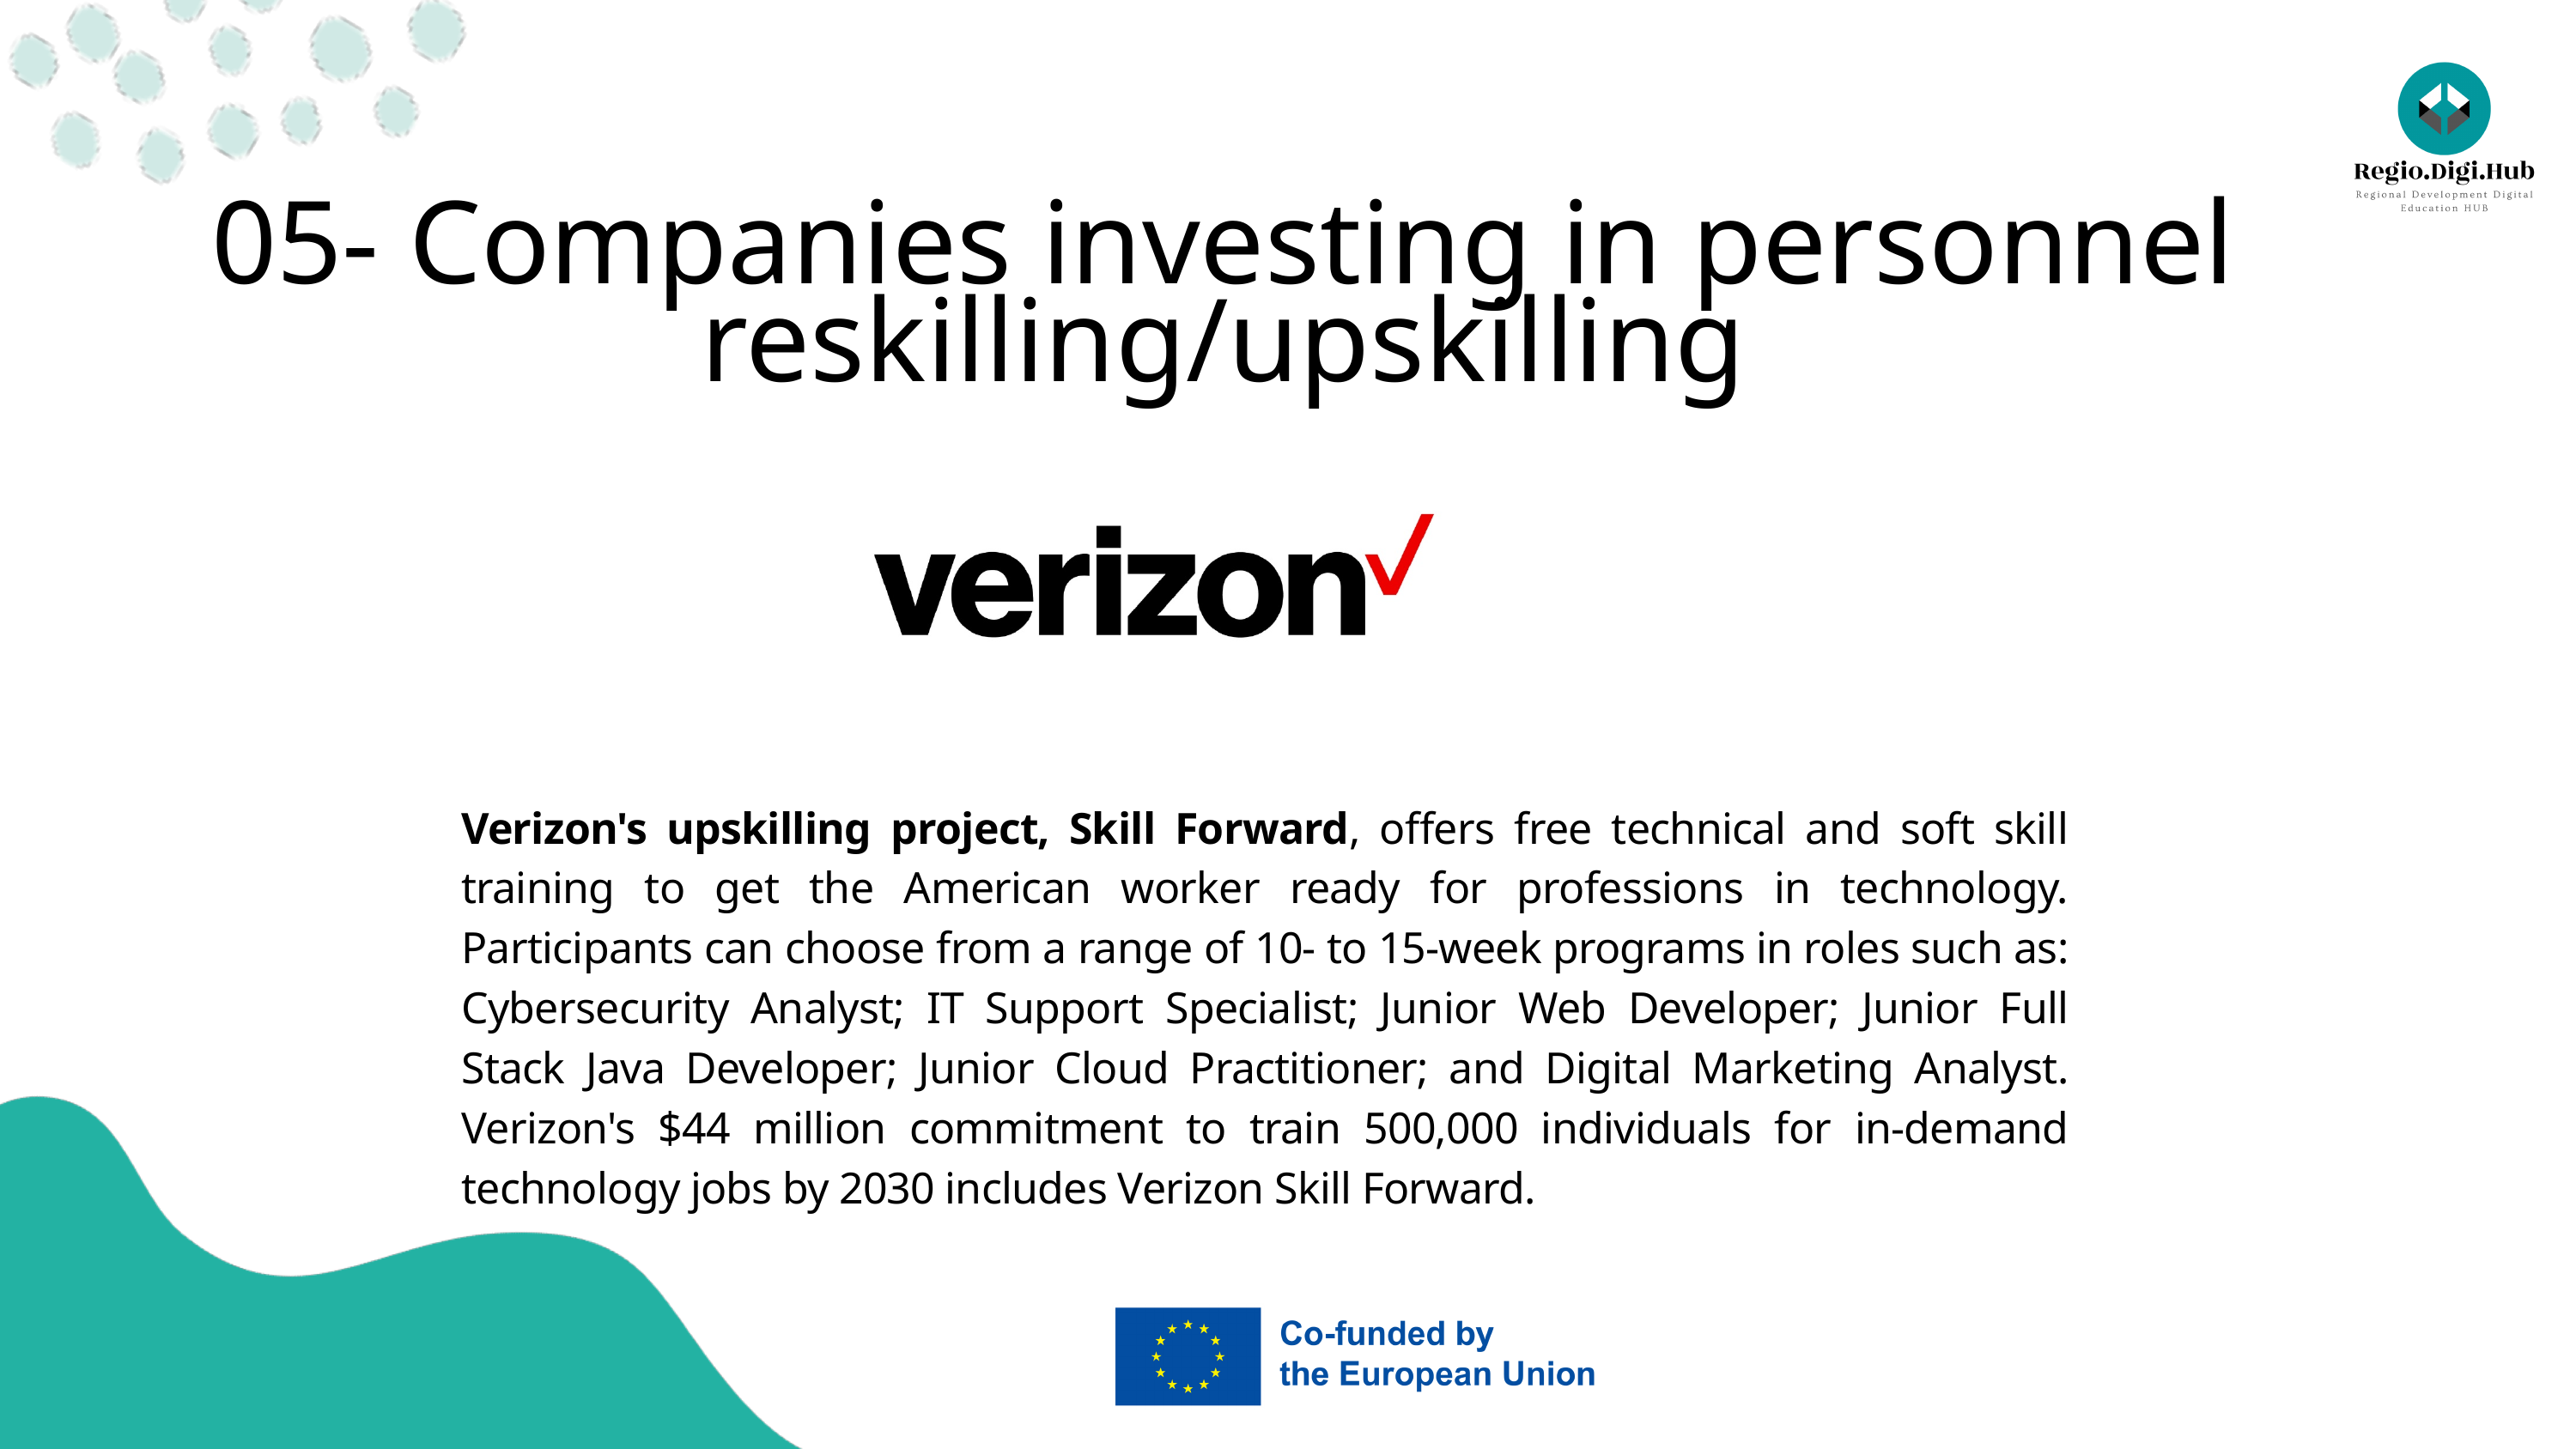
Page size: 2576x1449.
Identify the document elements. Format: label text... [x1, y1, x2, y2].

text_box 05- Companies investing in personnel reskilling/upskilling [144, 209, 2303, 404]
text_box Verizon's upskilling project, Skill Forward, offers free technical and soft skill training to get the American worker ready for professions in technology. Participants can choose from a range of 10- to 15-week programs in roles such as: Cybersecurity Analyst; IT Support Specialist; Junior Web Developer; Junior Full Stack Java Developer; Junior Cloud Practitioner; and Digital Marketing Analyst. Verizon's $44 million commitment to train 500,000 individuals for in-demand technology jobs by 2030 includes Verizon Skill Forward. [461, 792, 2069, 1213]
picture [2312, 0, 2576, 264]
picture [805, 444, 1504, 707]
picture [0, 994, 1631, 1449]
picture [0, 0, 489, 306]
